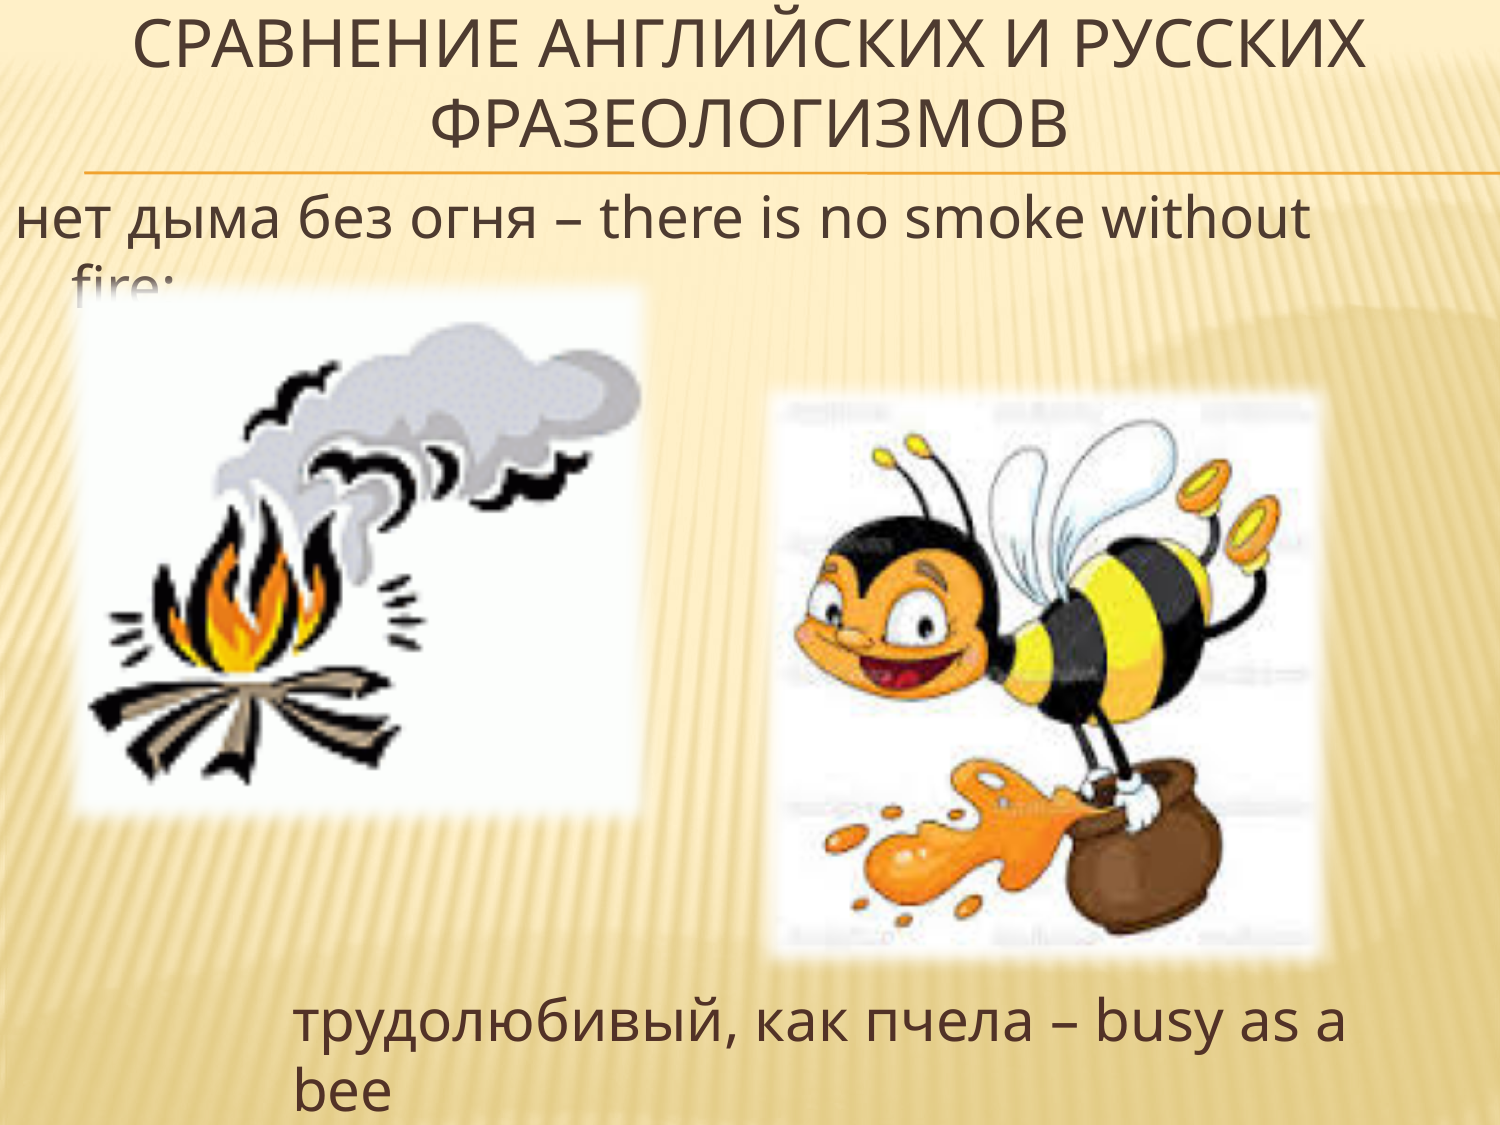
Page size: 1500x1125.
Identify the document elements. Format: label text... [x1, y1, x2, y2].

text_box Сравнение английских и русских фразеологизмов [41, 30, 1459, 131]
picture [52, 266, 661, 835]
list нет дыма без огня – there is no smoke without fire; [0, 172, 1424, 256]
text_box трудолюбивый, как пчела – busy as a bee [277, 975, 1435, 1125]
picture [749, 373, 1341, 977]
